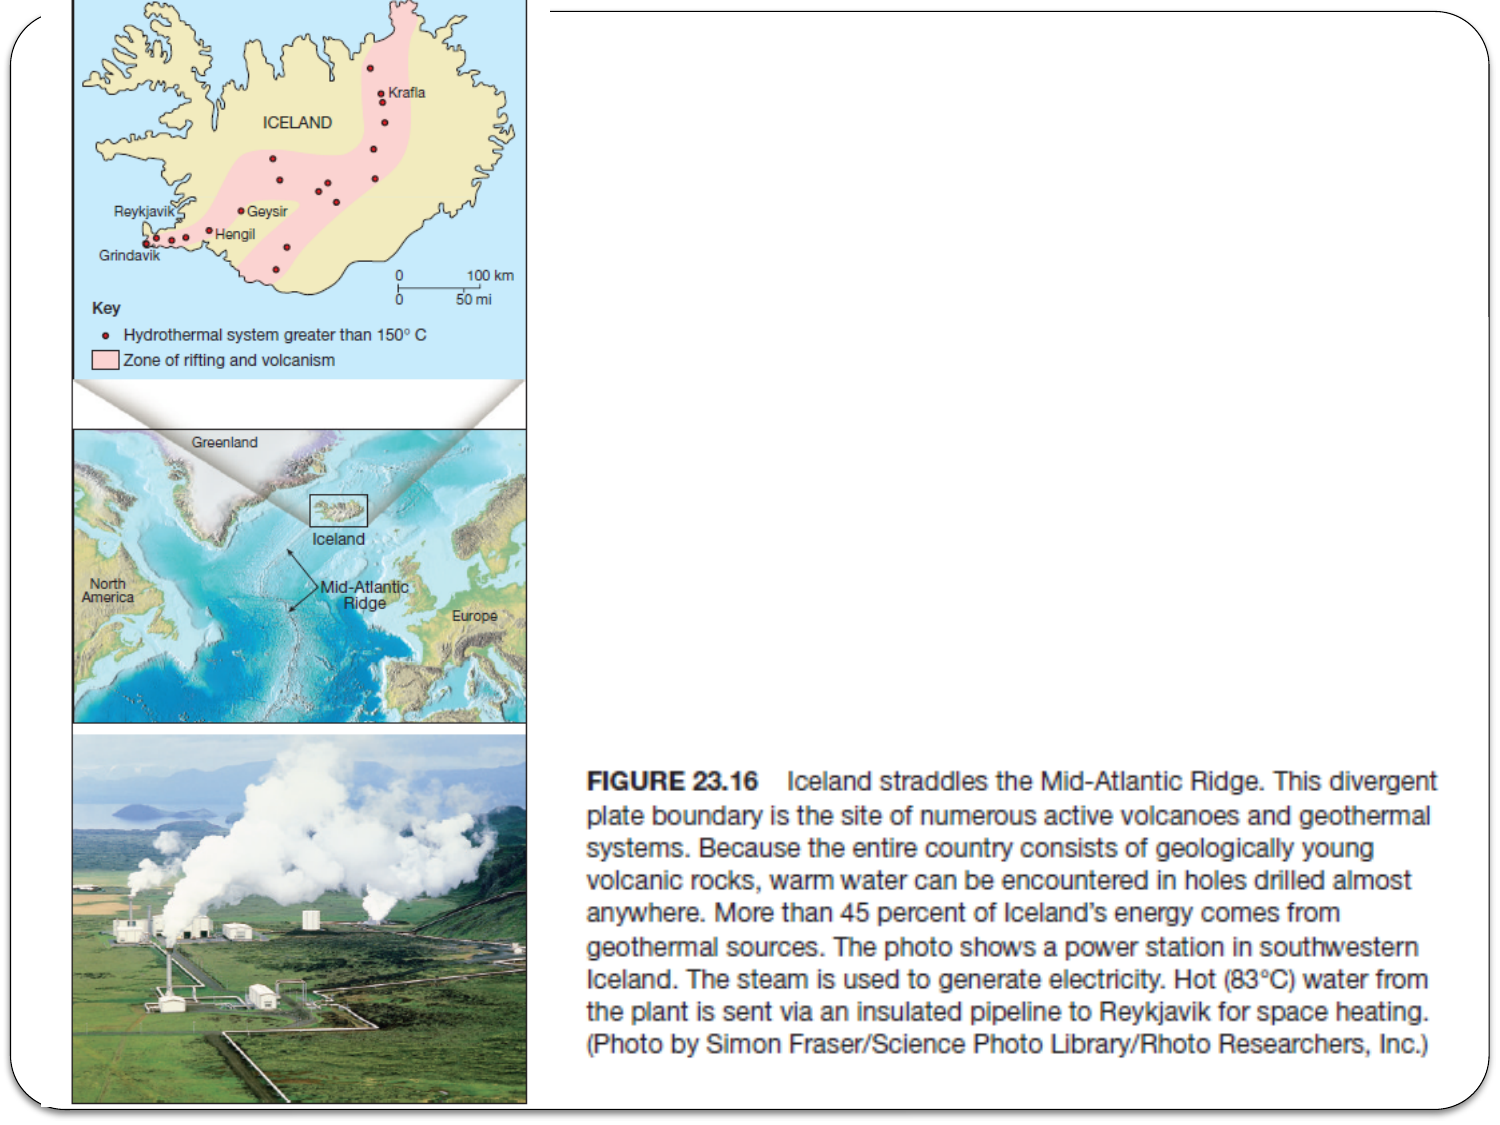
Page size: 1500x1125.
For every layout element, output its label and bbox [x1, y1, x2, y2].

picture [572, 763, 1473, 1071]
picture [41, 0, 550, 1107]
